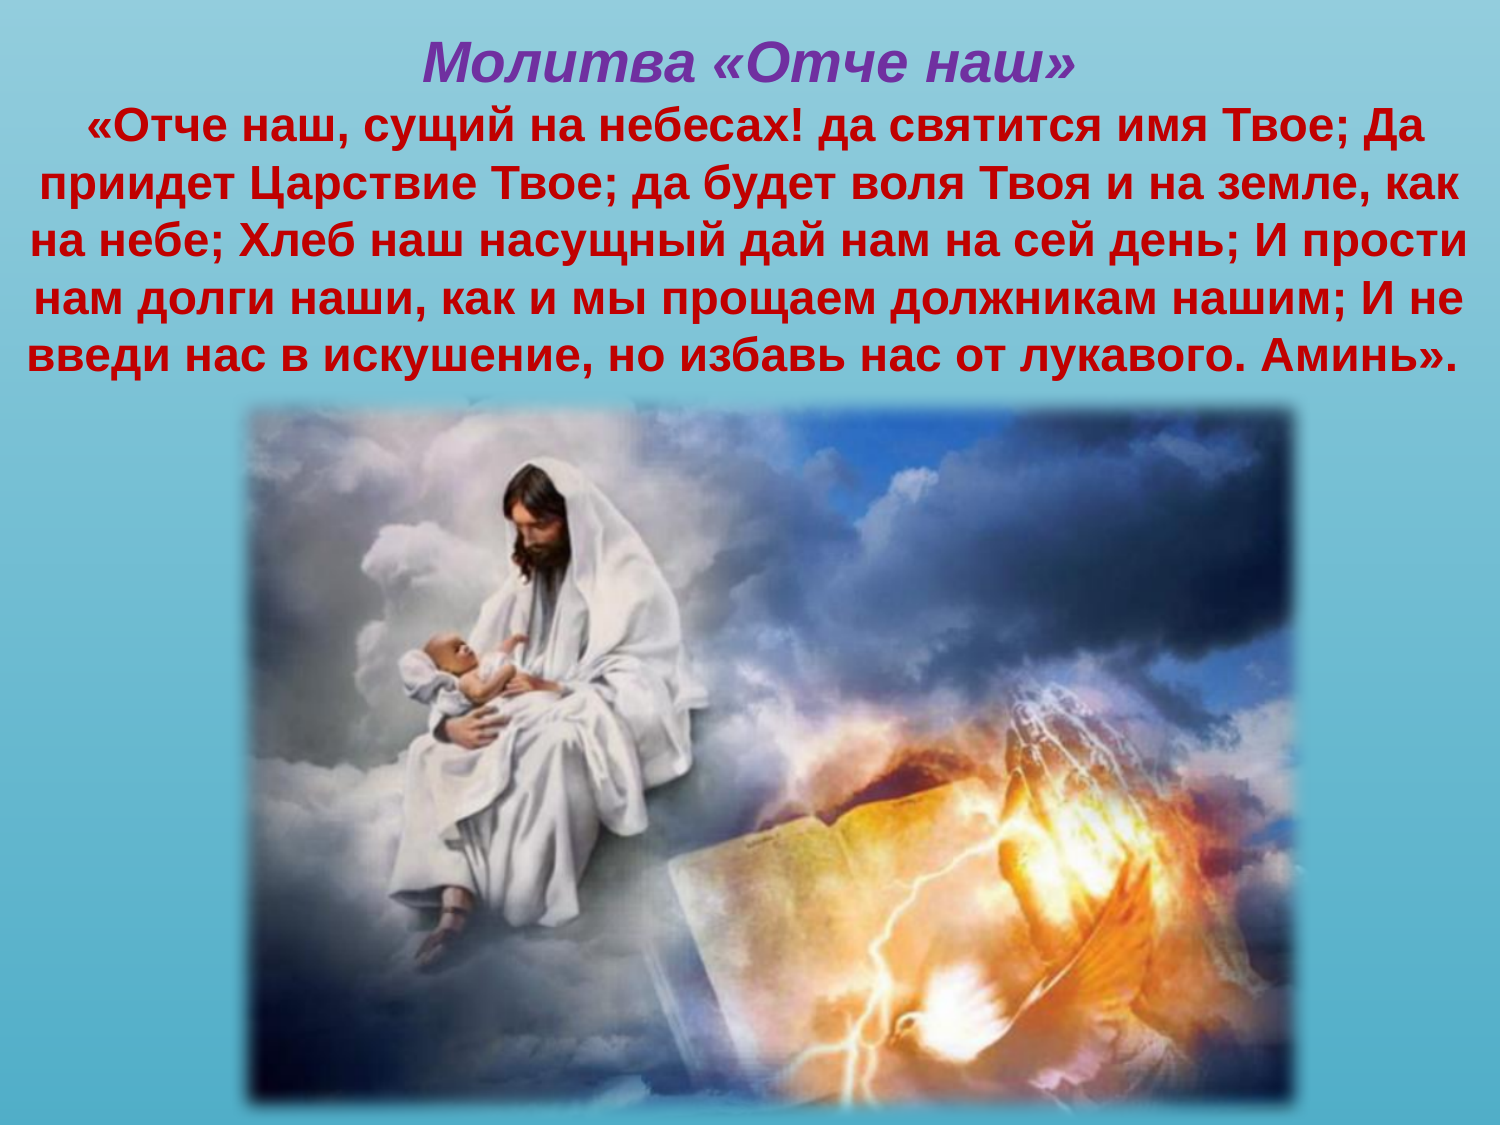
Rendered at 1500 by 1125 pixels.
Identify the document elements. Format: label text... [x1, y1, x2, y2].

picture [229, 390, 1314, 1122]
text_box Молитва «Отче наш» «Отче наш, сущий на небесах! да святится имя Твое; Да приидет Царствие Твое; да будет воля Твоя и на земле, как на небе; Хлеб наш насущный дай нам на сей день; И прости нам долги наши, как и мы прощаем должникам нашим; И не введи нас в искушение, но избавь нас от лукавого. Аминь». [0, 16, 1500, 389]
